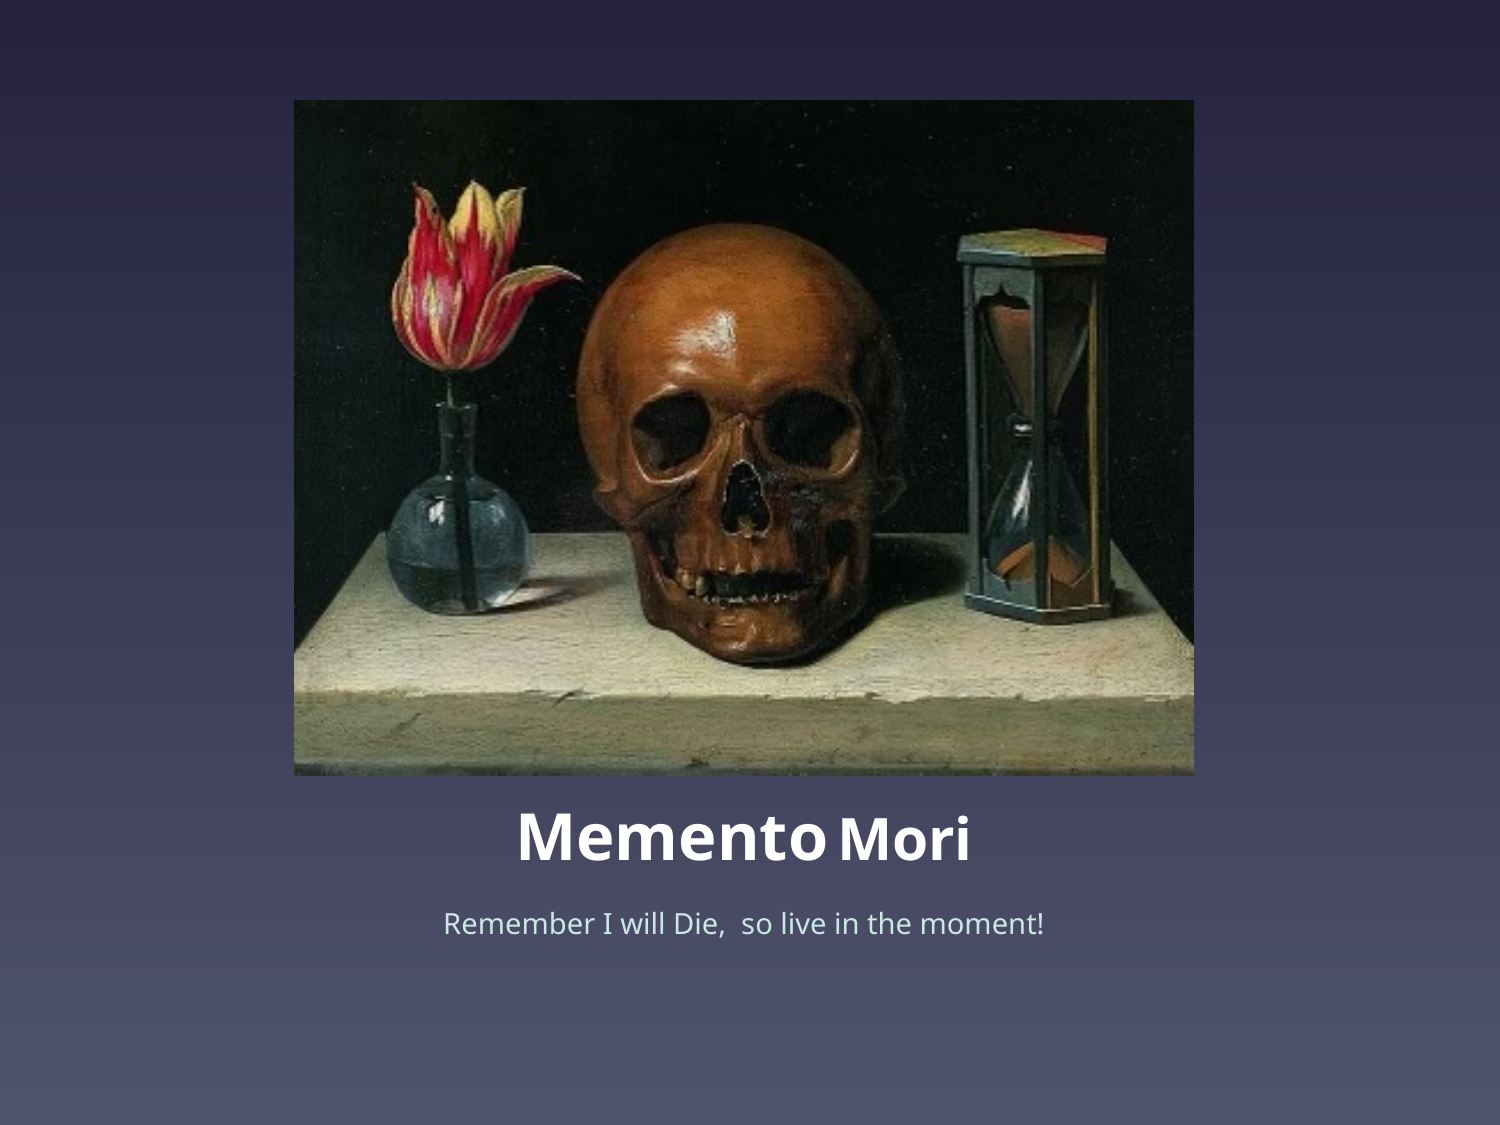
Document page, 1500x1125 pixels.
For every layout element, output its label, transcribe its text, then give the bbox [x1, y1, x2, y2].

list Remember I will Die, so live in the moment! [294, 880, 1194, 1013]
picture [293, 100, 1195, 776]
title Memento Mori [294, 787, 1194, 880]
